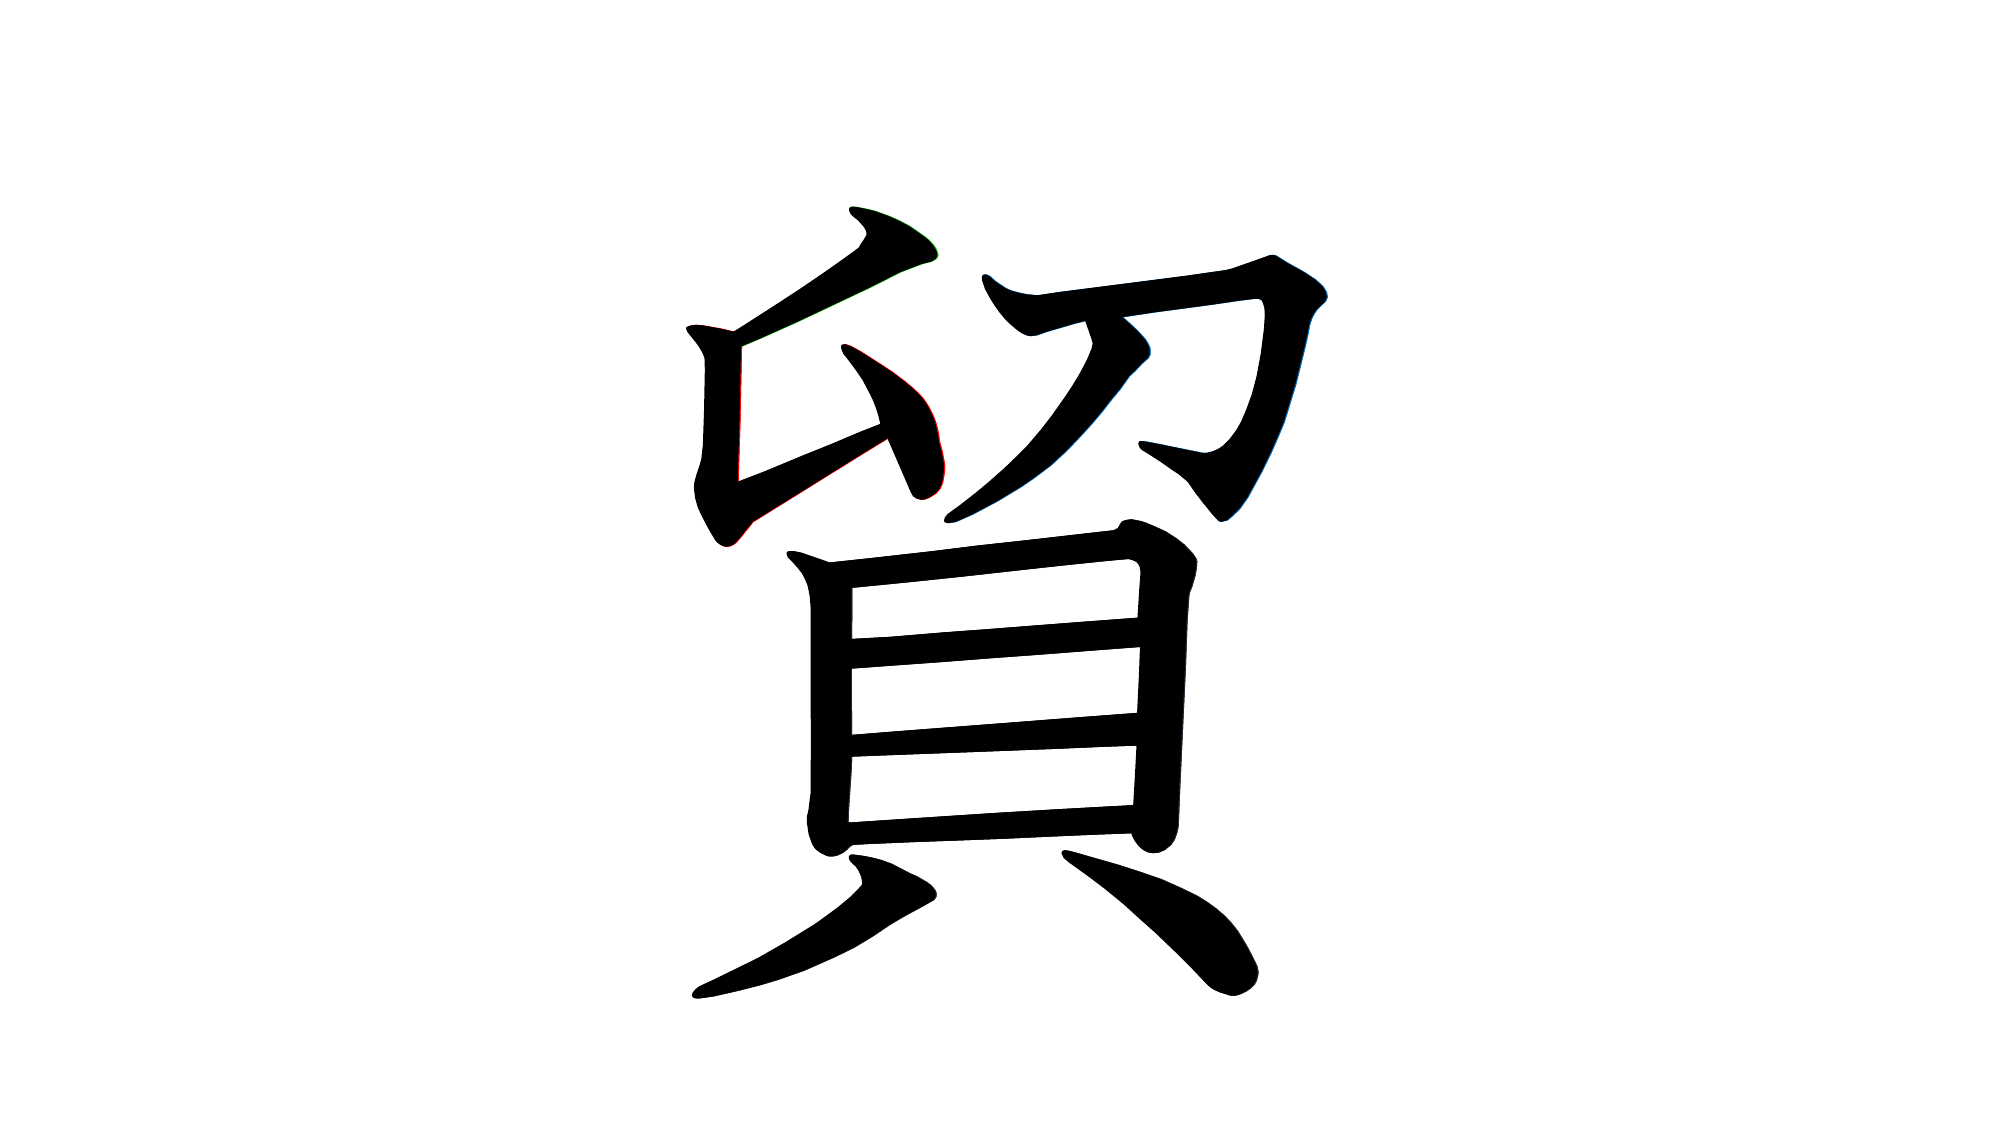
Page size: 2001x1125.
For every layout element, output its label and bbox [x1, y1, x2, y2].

text_box [685, 206, 1327, 999]
